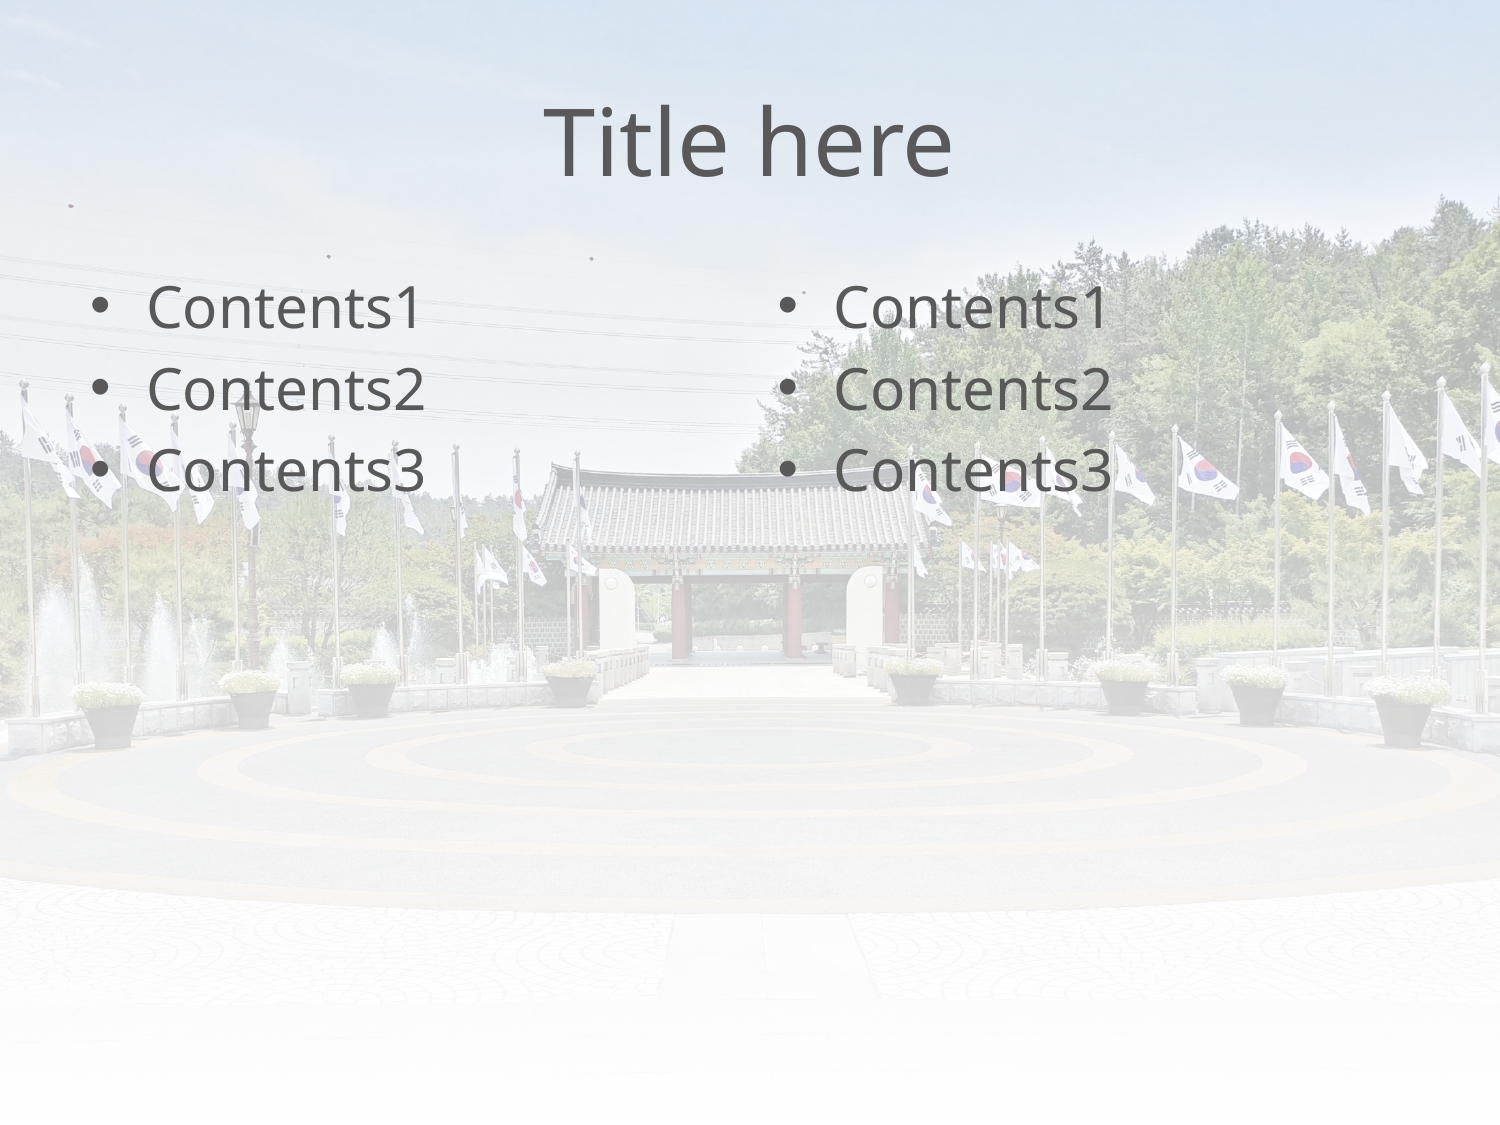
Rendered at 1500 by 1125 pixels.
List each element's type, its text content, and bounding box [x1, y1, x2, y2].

list Contents1 Contents2 Contents3 [75, 262, 738, 1005]
list Contents1 Contents2 Contents3 [762, 262, 1425, 1005]
text_box [0, 0, 1500, 1125]
title Title here [75, 45, 1425, 233]
